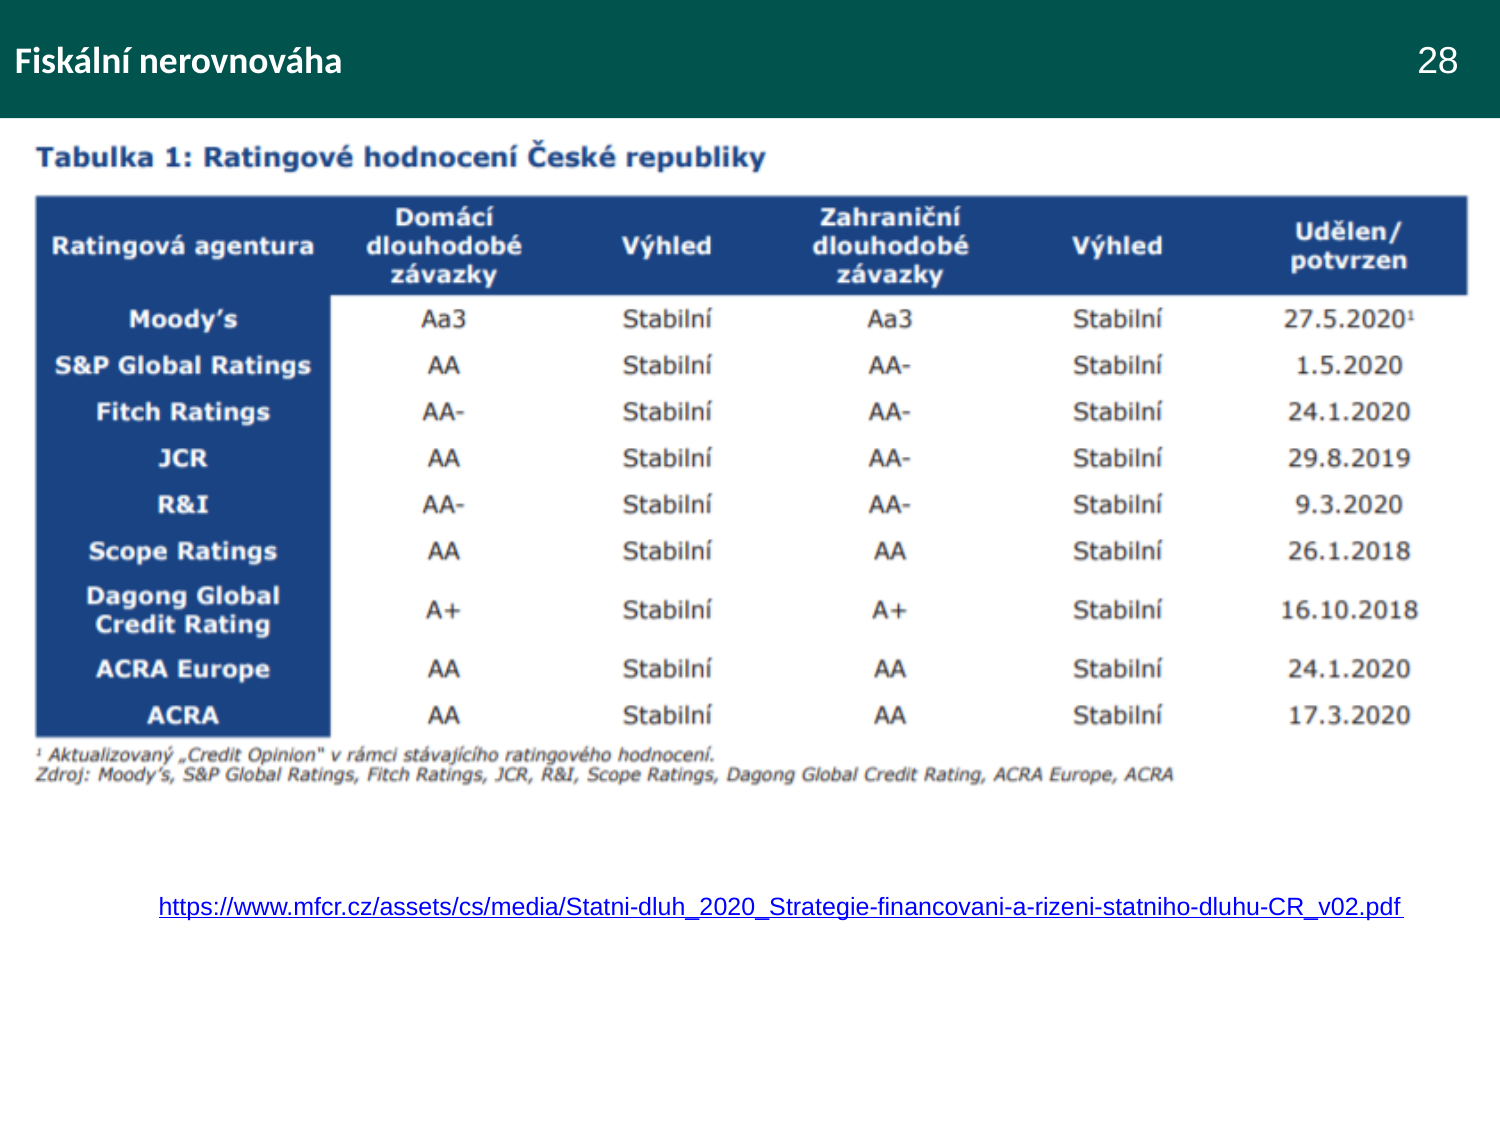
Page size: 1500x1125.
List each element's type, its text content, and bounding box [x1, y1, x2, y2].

picture [21, 133, 1479, 795]
text_box https://www.mfcr.cz/assets/cs/media/Statni-dluh_2020_Strategie-financovani-a-rizeni-statniho-dluhu-CR_v02.pdf [21, 883, 1500, 958]
text_box Fiskální nerovnováha 28 [0, 0, 1500, 120]
